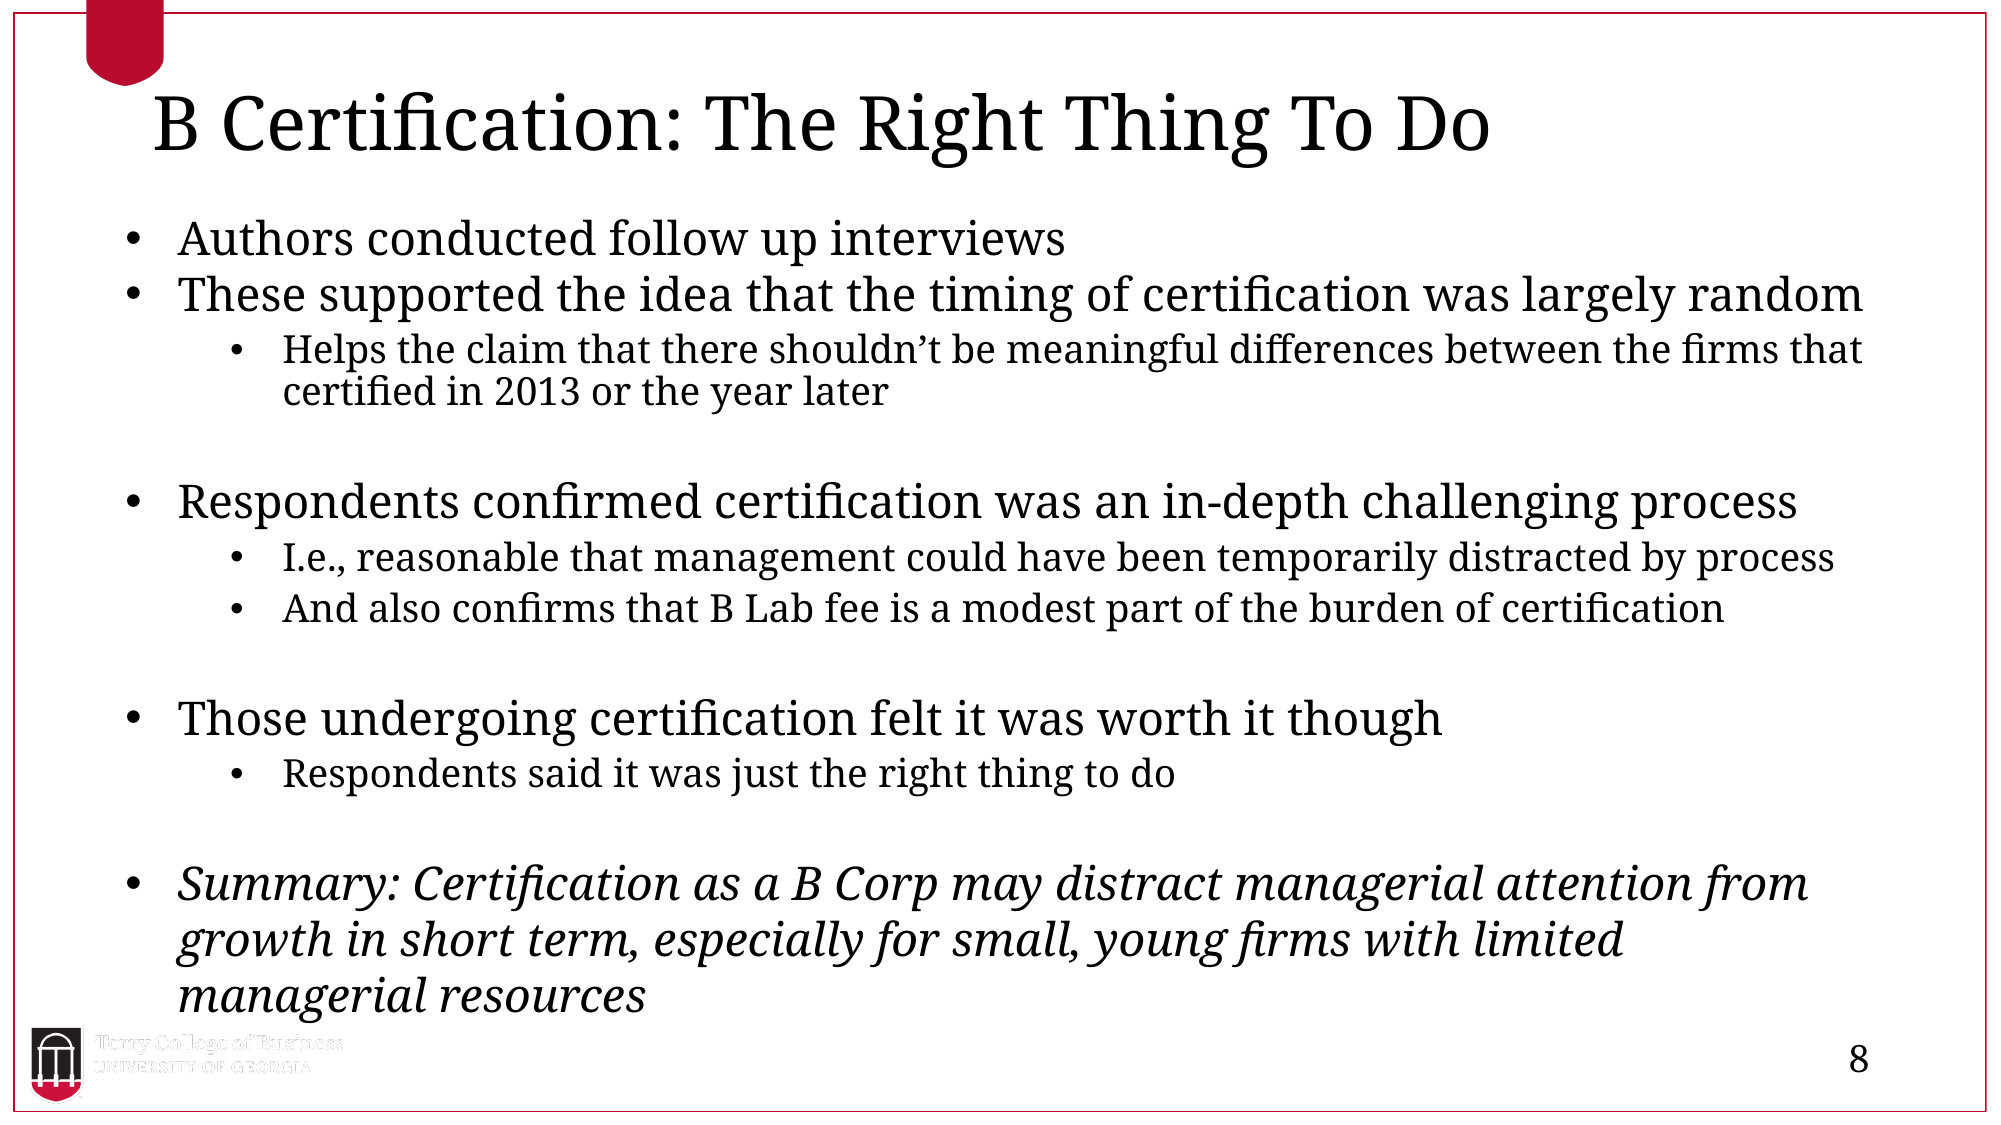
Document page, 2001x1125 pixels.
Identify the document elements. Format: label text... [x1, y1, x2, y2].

list Authors conducted follow up interviews These supported the idea that the timing of certification was largely random Helps the claim that there shouldn’t be meaningful differences between the firms that certified in 2013 or the year later Respondents confirmed certification was an in-depth challenging process I.e., reasonable that management could have been temporarily distracted by process And also confirms that B Lab fee is a modest part of the burden of certification Those undergoing certification felt it was worth it though Respondents said it was just the right thing to do Summary: Certification as a B Corp may distract managerial attention from growth in short term, especially for small, young firms with limited managerial resources [110, 201, 1901, 1074]
title B Certification: The Right Thing To Do [137, 59, 1863, 194]
